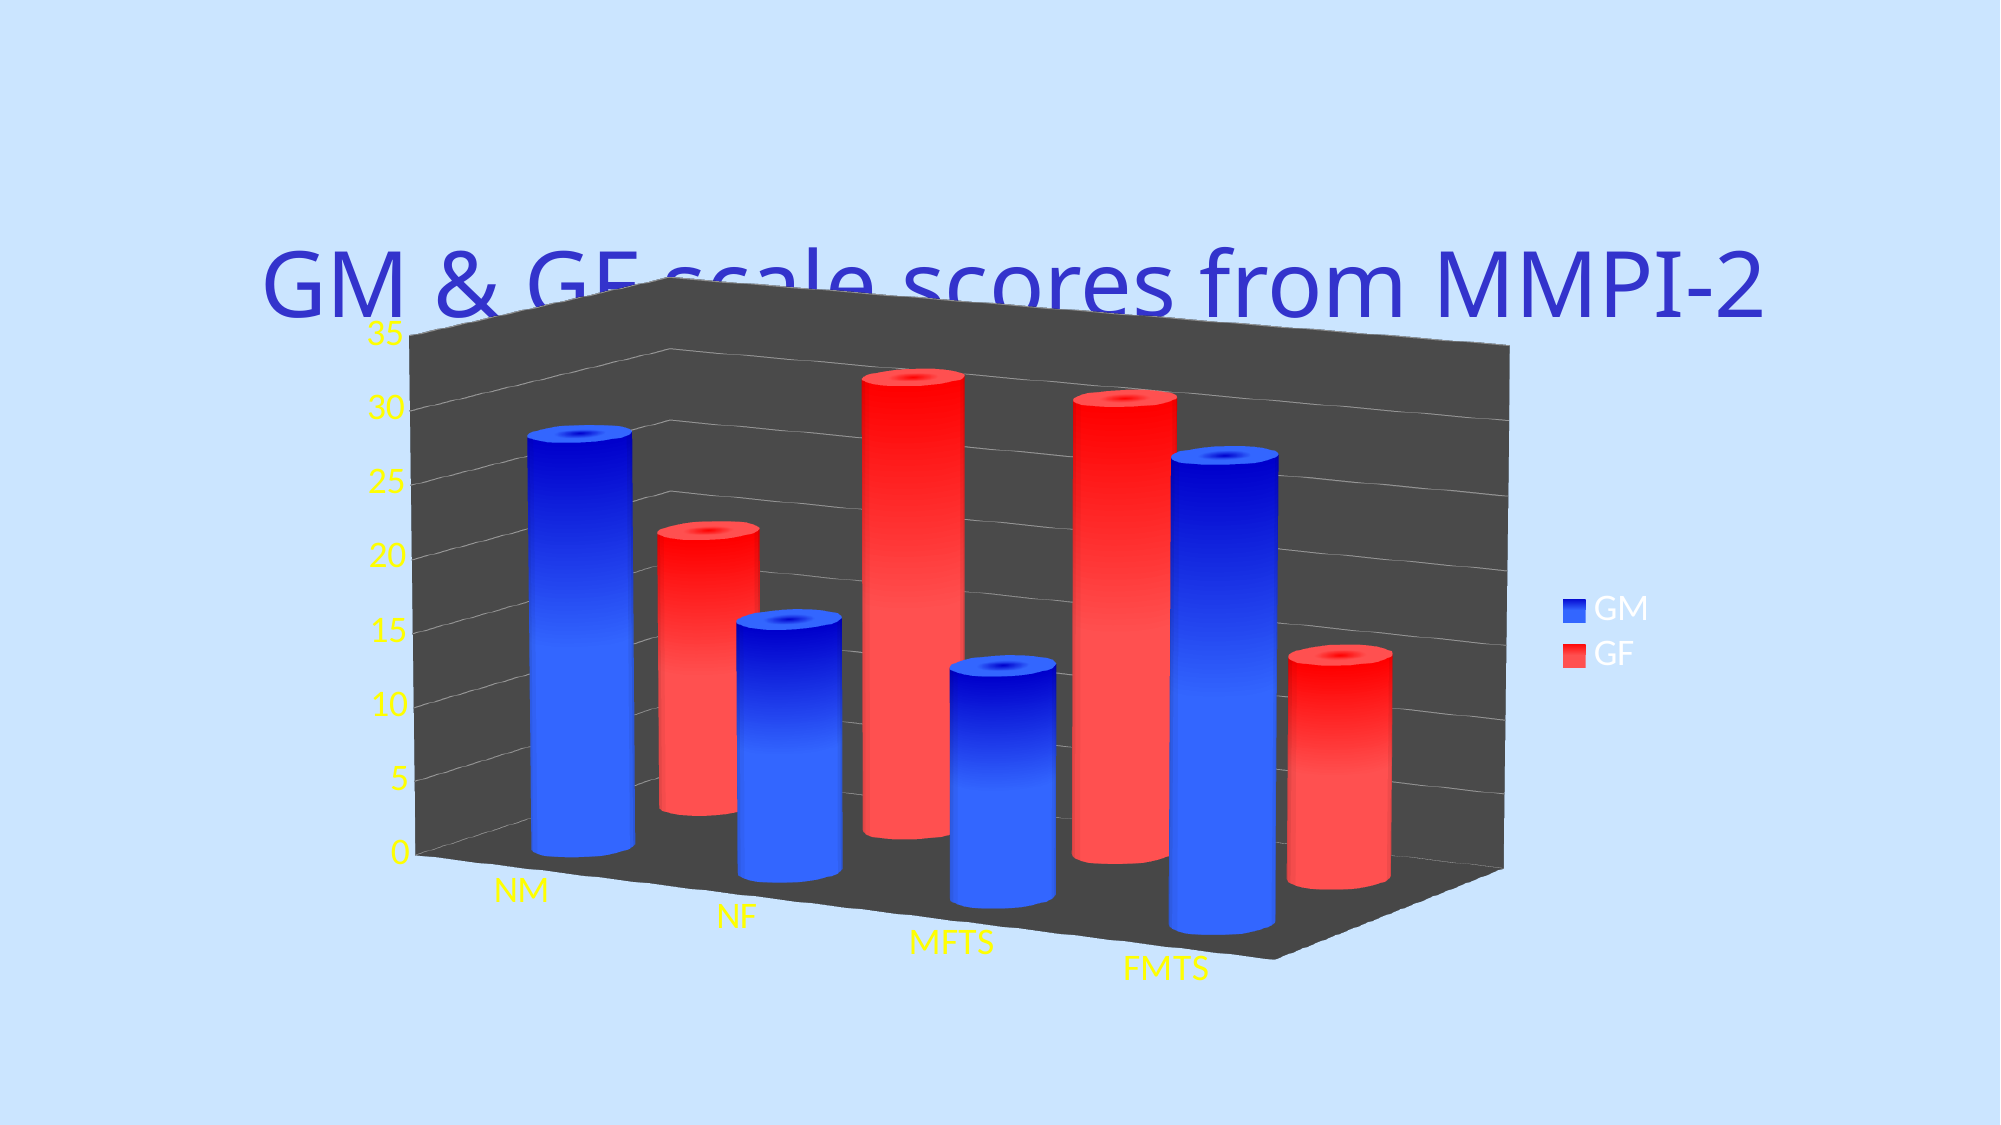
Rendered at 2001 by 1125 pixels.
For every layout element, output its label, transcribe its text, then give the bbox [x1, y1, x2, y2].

title GM & GF scale scores from MMPI-2 [151, 179, 1877, 397]
chart [324, 262, 1675, 1005]
